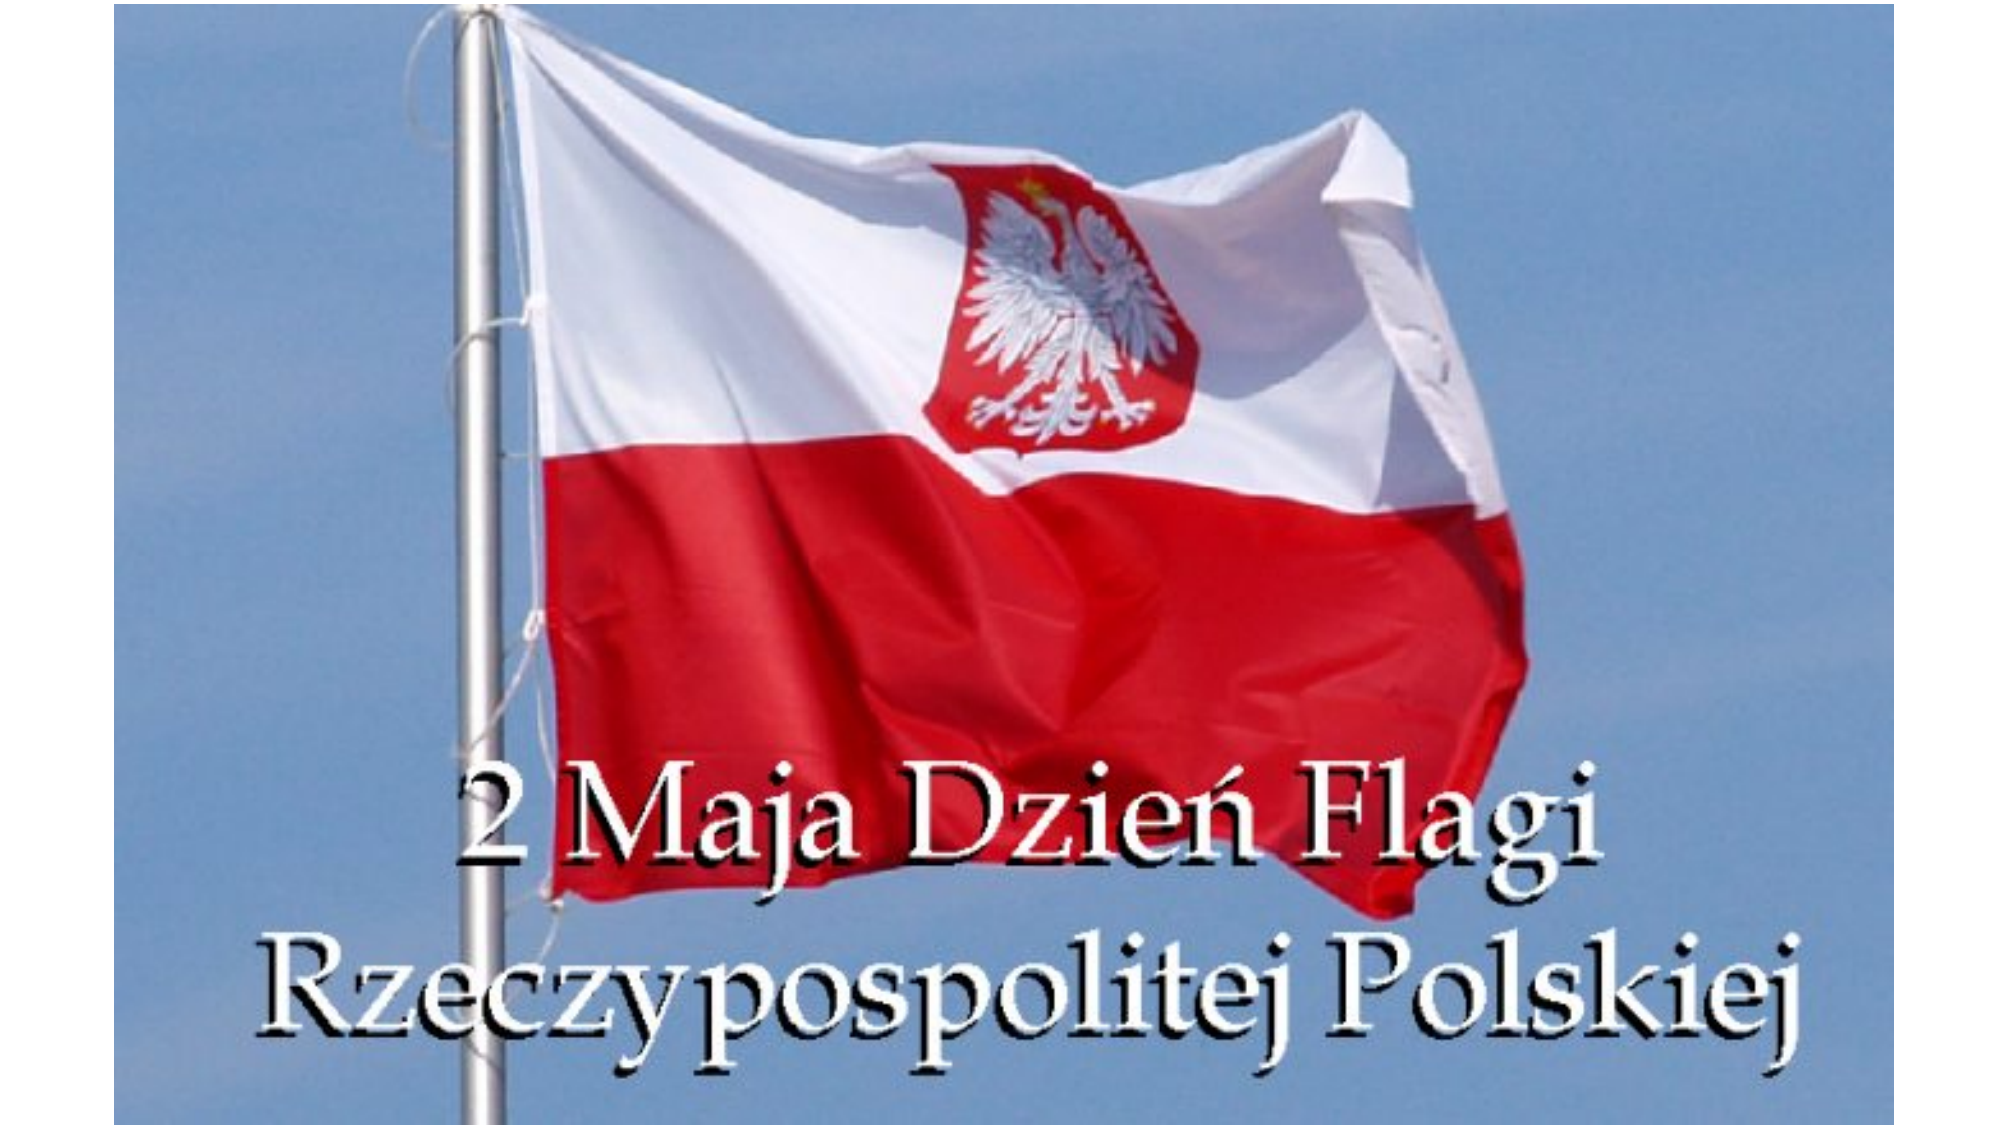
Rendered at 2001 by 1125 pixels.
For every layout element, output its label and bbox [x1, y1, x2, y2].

picture [114, 4, 1894, 1125]
